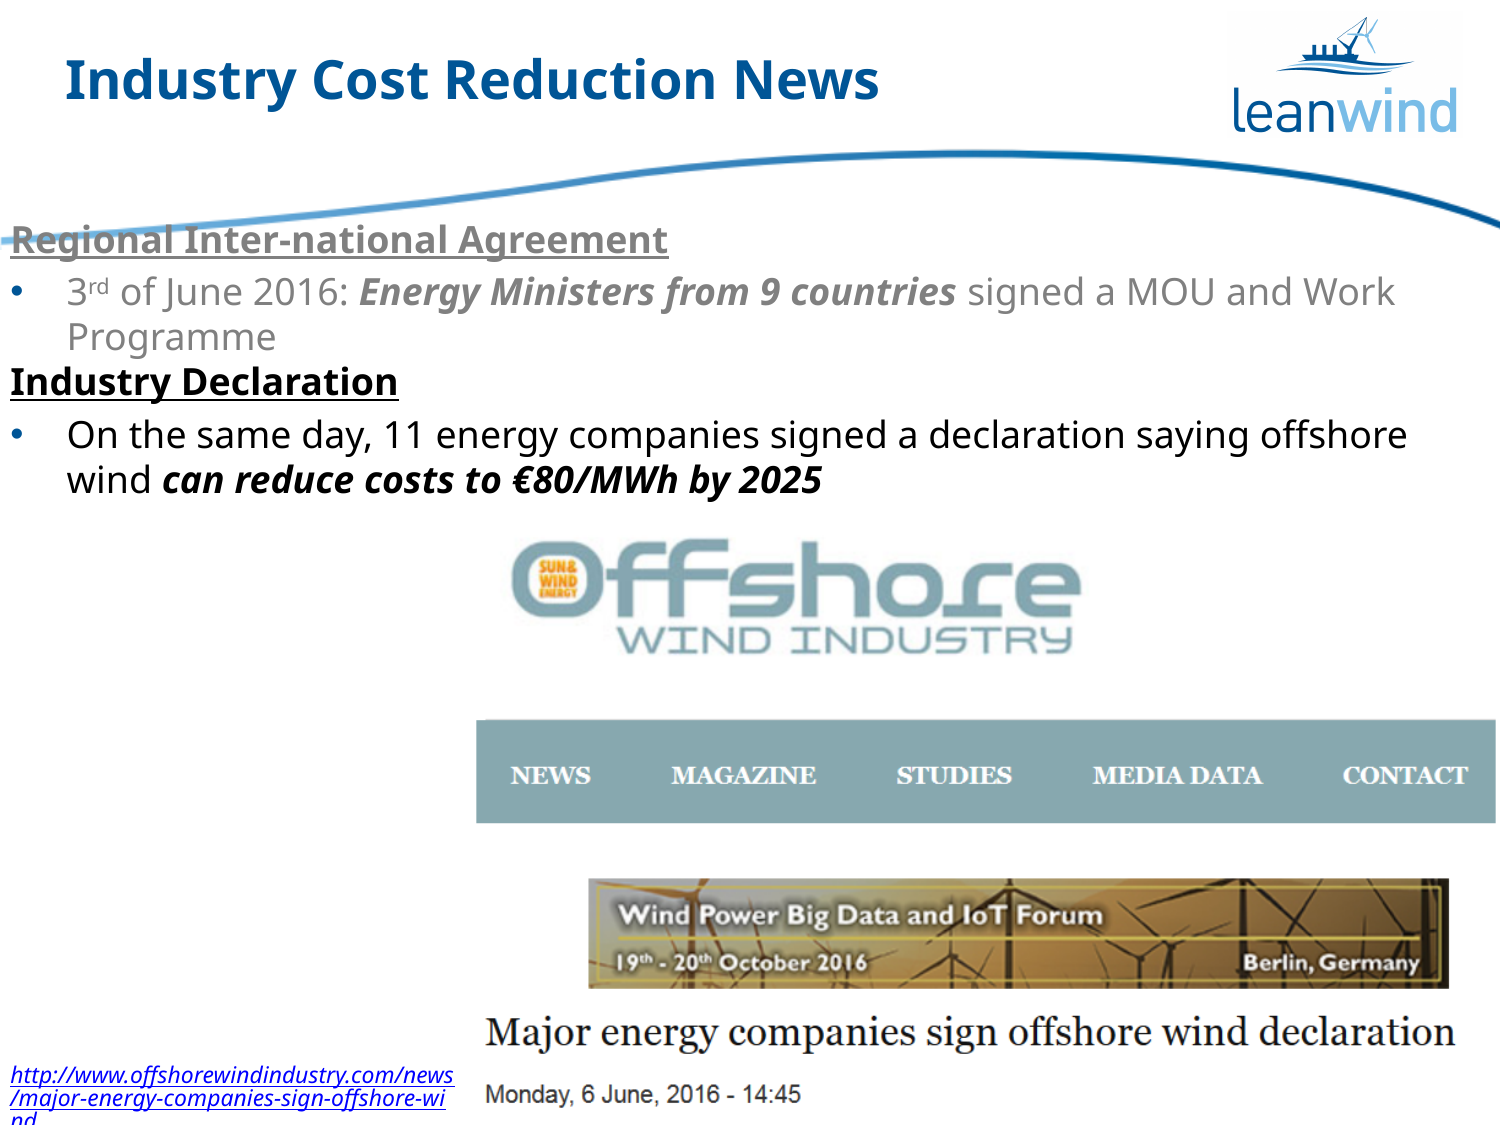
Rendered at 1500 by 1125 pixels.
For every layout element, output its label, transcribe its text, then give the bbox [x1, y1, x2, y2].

picture [1227, 11, 1463, 102]
text_box Regional Inter-national Agreement 3rd of June 2016: Energy Ministers from 9 countries signed a MOU and Work Programme [0, 208, 1497, 366]
list Industry Declaration On the same day, 11 energy companies signed a declaration saying offshore wind can reduce costs to €80/MWh by 2025 [0, 102, 1490, 208]
picture [476, 514, 1497, 1118]
title Industry Cost Reduction News [50, 37, 1363, 102]
list Industry Declaration On the same day, 11 energy companies signed a declaration saying offshore wind can reduce costs to €80/MWh by 2025 [0, 366, 1490, 756]
text_box http://www.offshorewindindustry.com/news/major-energy-companies-sign-offshore-wind [0, 1053, 471, 1100]
